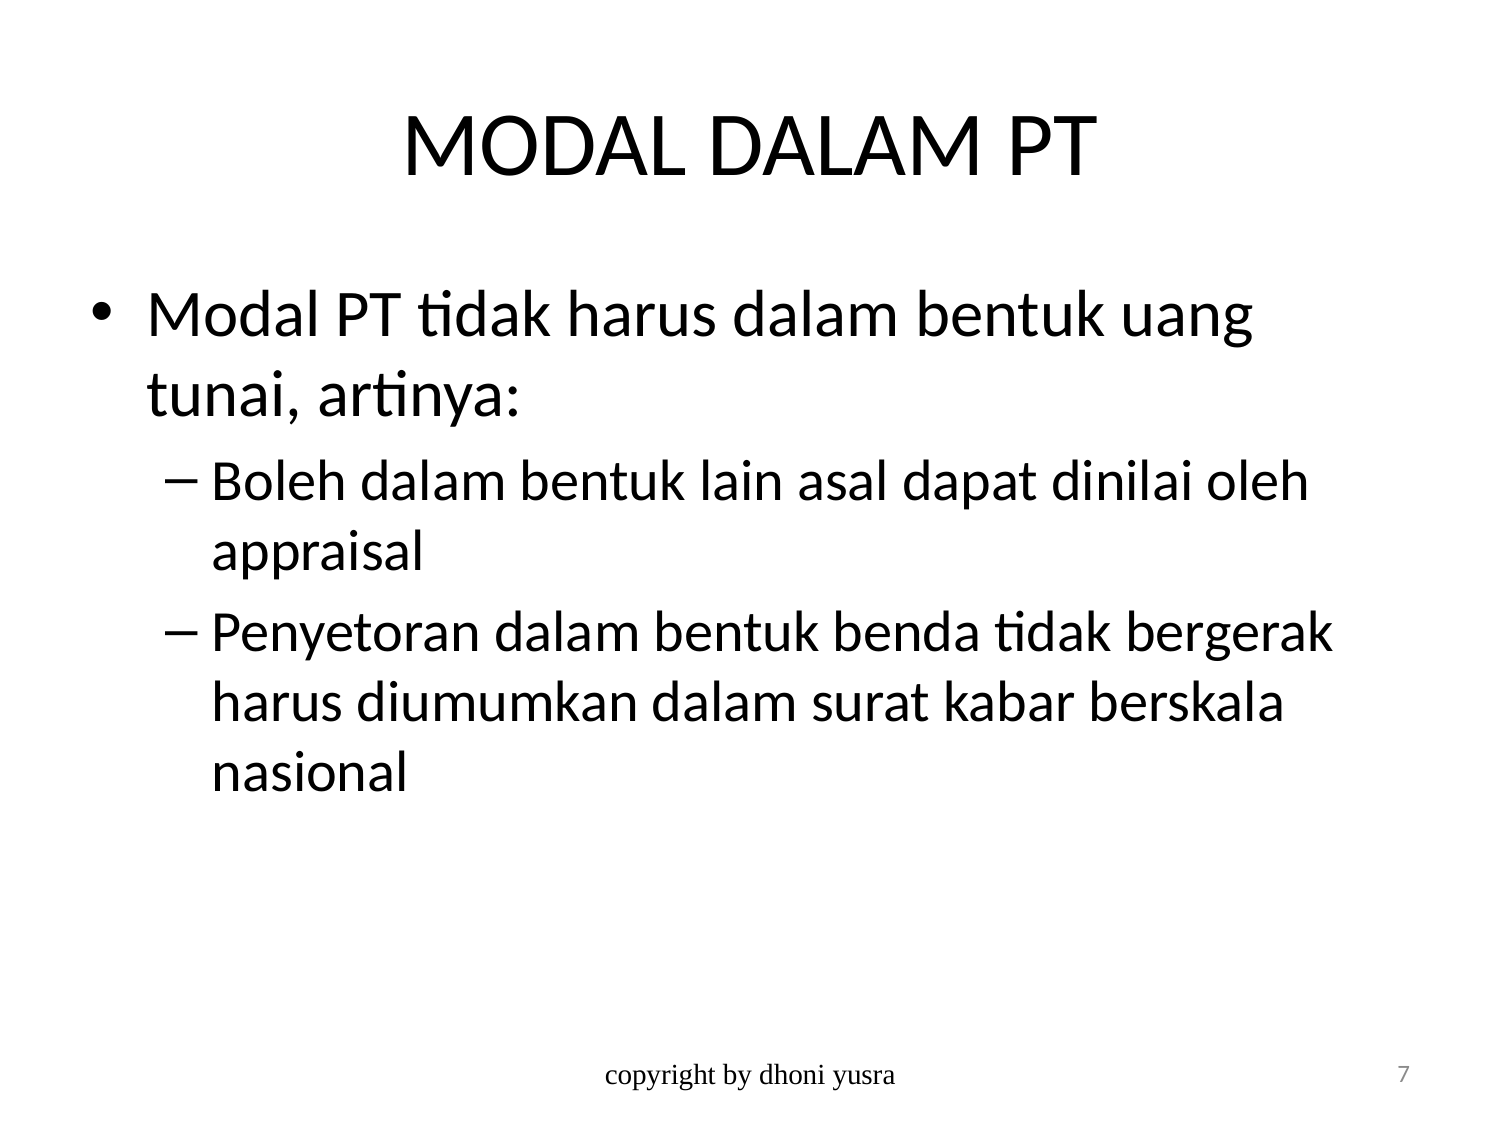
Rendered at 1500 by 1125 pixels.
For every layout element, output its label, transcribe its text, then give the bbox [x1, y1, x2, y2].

footer copyright by dhoni yusra [512, 1042, 988, 1103]
list Modal PT tidak harus dalam bentuk uang tunai, artinya: Boleh dalam bentuk lain asal dapat dinilai oleh appraisal Penyetoran dalam bentuk benda tidak bergerak harus diumumkan dalam surat kabar berskala nasional [75, 262, 1425, 1005]
title MODAL DALAM PT [75, 45, 1425, 233]
slide_number 7 [1074, 1042, 1425, 1103]
